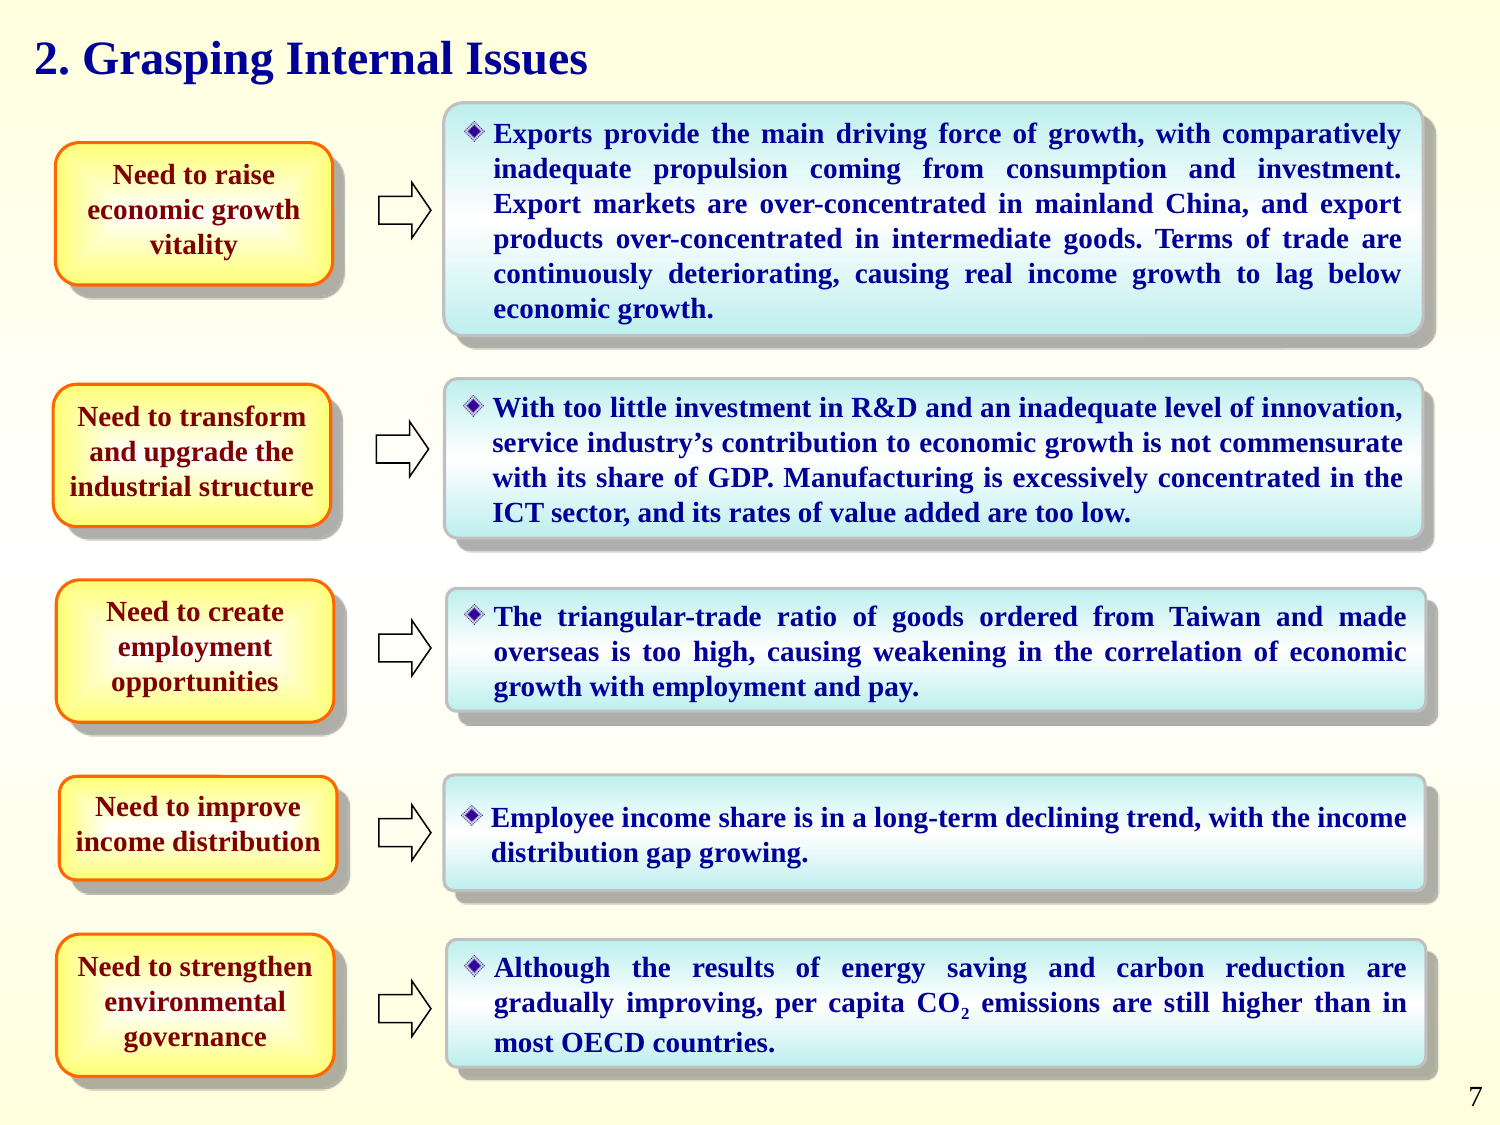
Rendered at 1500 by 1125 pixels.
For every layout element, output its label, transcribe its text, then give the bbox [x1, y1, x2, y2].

text_box Need to transform and upgrade the industrial structure [53, 384, 331, 527]
text_box Need to create employment opportunities [56, 579, 334, 723]
text_box 2. Grasping Internal Issues [19, 25, 1012, 93]
picture [463, 395, 484, 417]
text_box [376, 421, 429, 477]
text_box Employee income share is in a long-term declining trend, with the income distribution gap growing. [443, 774, 1426, 891]
text_box [378, 980, 431, 1037]
picture [464, 604, 485, 625]
text_box [378, 804, 431, 861]
picture [461, 805, 483, 826]
picture [464, 955, 485, 977]
text_box With too little investment in R&D and an inadequate level of innovation, service industry’s contribution to economic growth is not commensurate with its share of GDP. Manufacturing is excessively concentrated in the ICT sector, and its rates of value added are too low. [444, 378, 1423, 539]
text_box The triangular-trade ratio of goods ordered from Taiwan and made overseas is too high, causing weakening in the correlation of economic growth with employment and pay. [446, 588, 1426, 712]
text_box Although the results of energy saving and carbon reduction are gradually improving, per capita CO2 emissions are still higher than in most OECD countries. [446, 939, 1426, 1068]
text_box 7 [1147, 1070, 1498, 1125]
picture [464, 121, 485, 142]
text_box [378, 620, 431, 676]
text_box Need to improve income distribution [59, 776, 337, 881]
text_box Need to strengthen environmental governance [56, 934, 335, 1077]
text_box Need to raise economic growth vitality [55, 142, 333, 286]
text_box [378, 182, 431, 238]
text_box Exports provide the main driving force of growth, with comparatively inadequate propulsion coming from consumption and investment. Export markets are over-concentrated in mainland China, and export products over-concentrated in intermediate goods. Terms of trade are continuously deteriorating, causing real income growth to lag below economic growth. [443, 102, 1424, 336]
